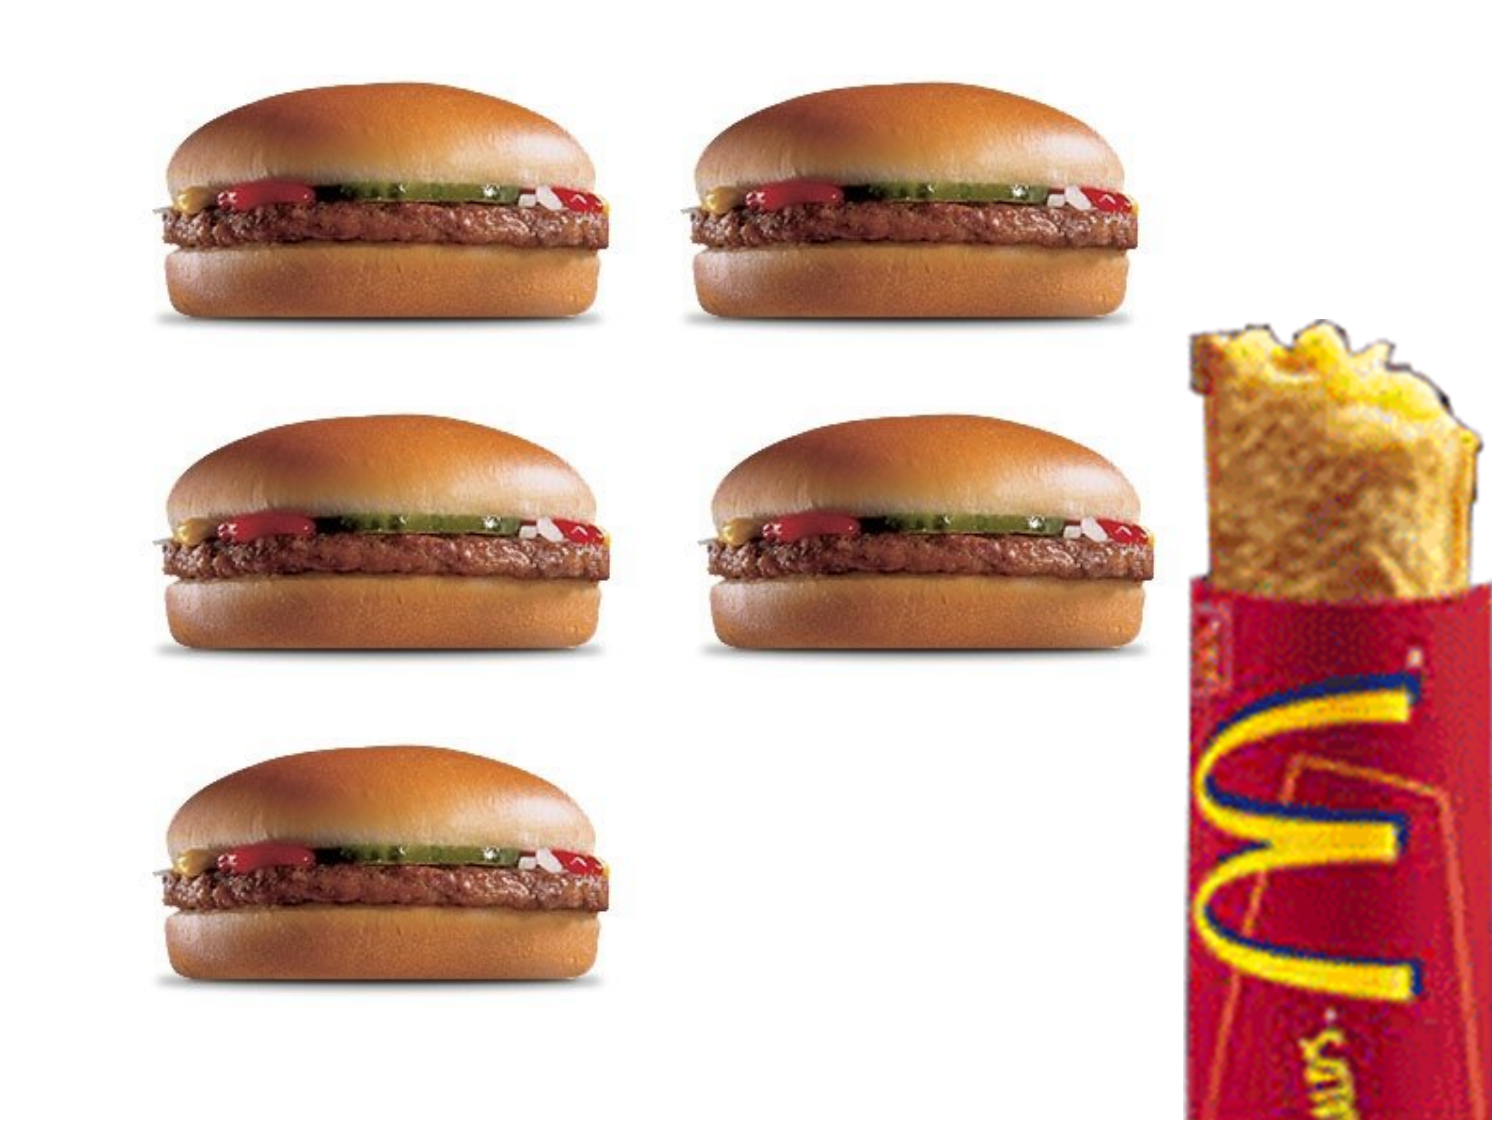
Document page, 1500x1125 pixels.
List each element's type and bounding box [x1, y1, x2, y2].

picture [124, 74, 641, 357]
picture [125, 405, 642, 688]
picture [670, 318, 1493, 1120]
picture [653, 74, 1170, 357]
picture [124, 737, 641, 1019]
